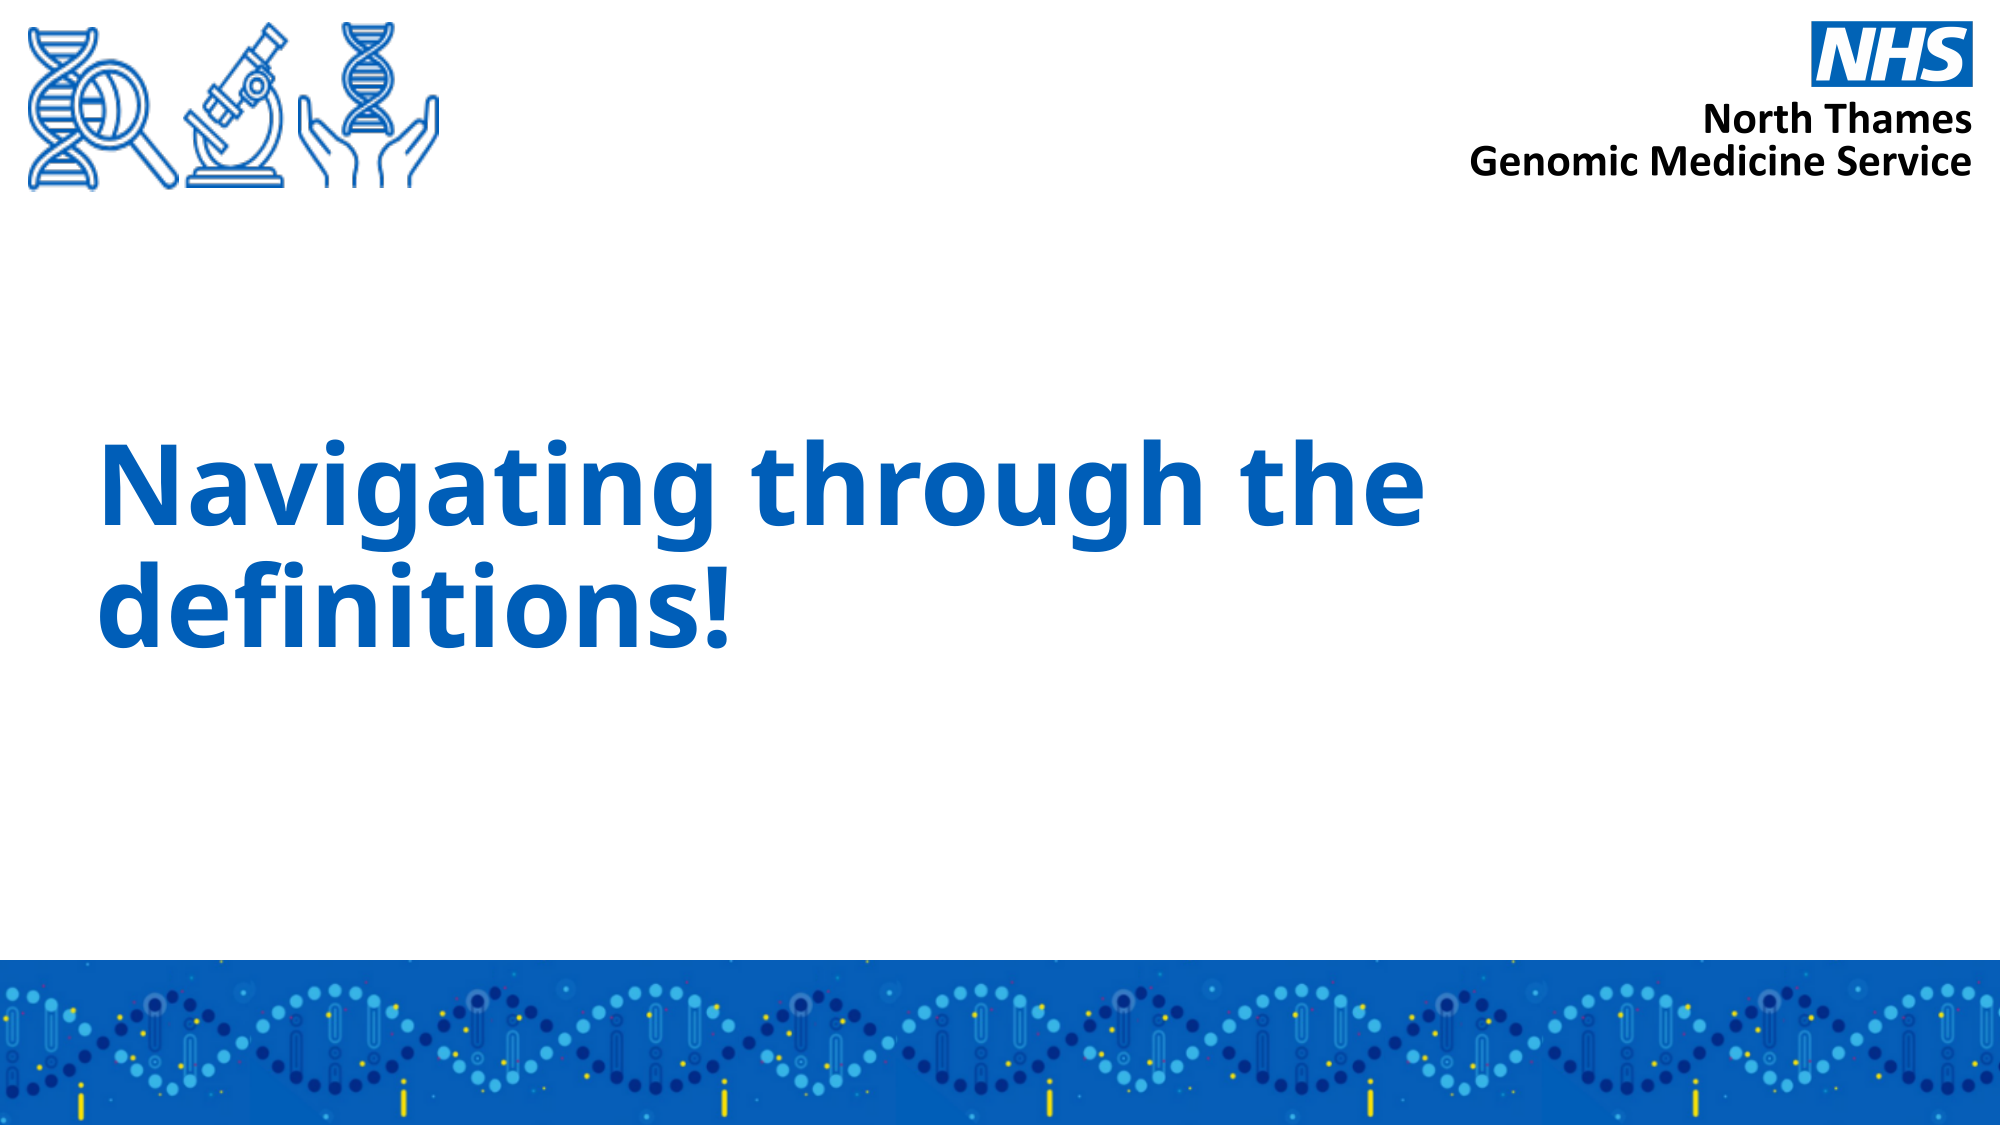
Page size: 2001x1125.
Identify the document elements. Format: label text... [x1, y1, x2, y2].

picture [1435, 21, 2000, 215]
picture [298, 22, 439, 188]
picture [183, 22, 290, 188]
picture [28, 27, 179, 192]
picture [0, 960, 2000, 1125]
title Navigating through the definitions! [80, 287, 1807, 679]
